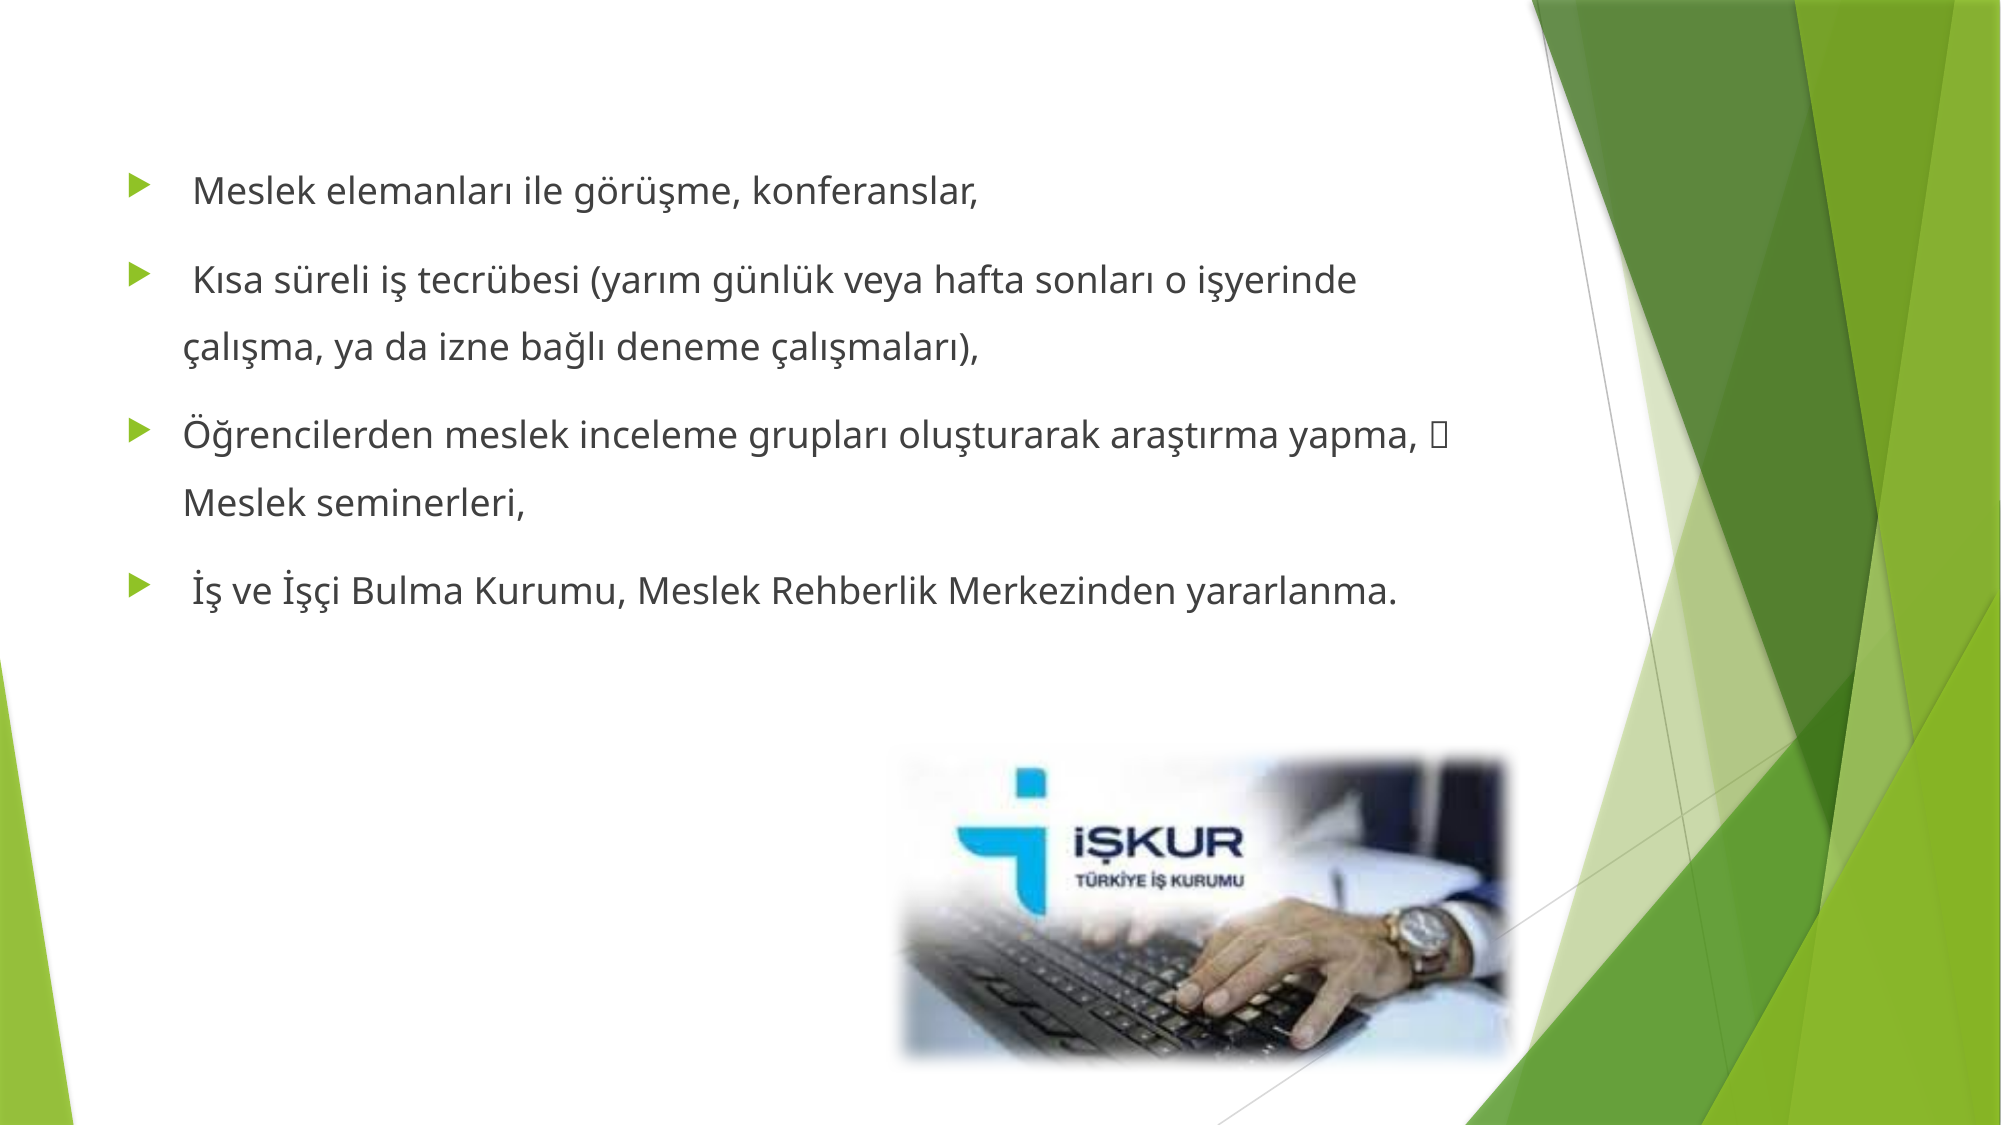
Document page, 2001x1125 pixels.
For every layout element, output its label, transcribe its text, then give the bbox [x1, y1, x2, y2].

list Meslek elemanları ile görüşme, konferanslar, Kısa süreli iş tecrübesi (yarım günlük veya hafta sonları o işyerinde çalışma, ya da izne bağlı deneme çalışmaları), Öğrencilerden meslek inceleme grupları oluşturarak araştırma yapma,  Meslek seminerleri, İş ve İşçi Bulma Kurumu, Meslek Rehberlik Merkezinden yararlanma. [111, 137, 1522, 991]
picture [885, 742, 1522, 1075]
